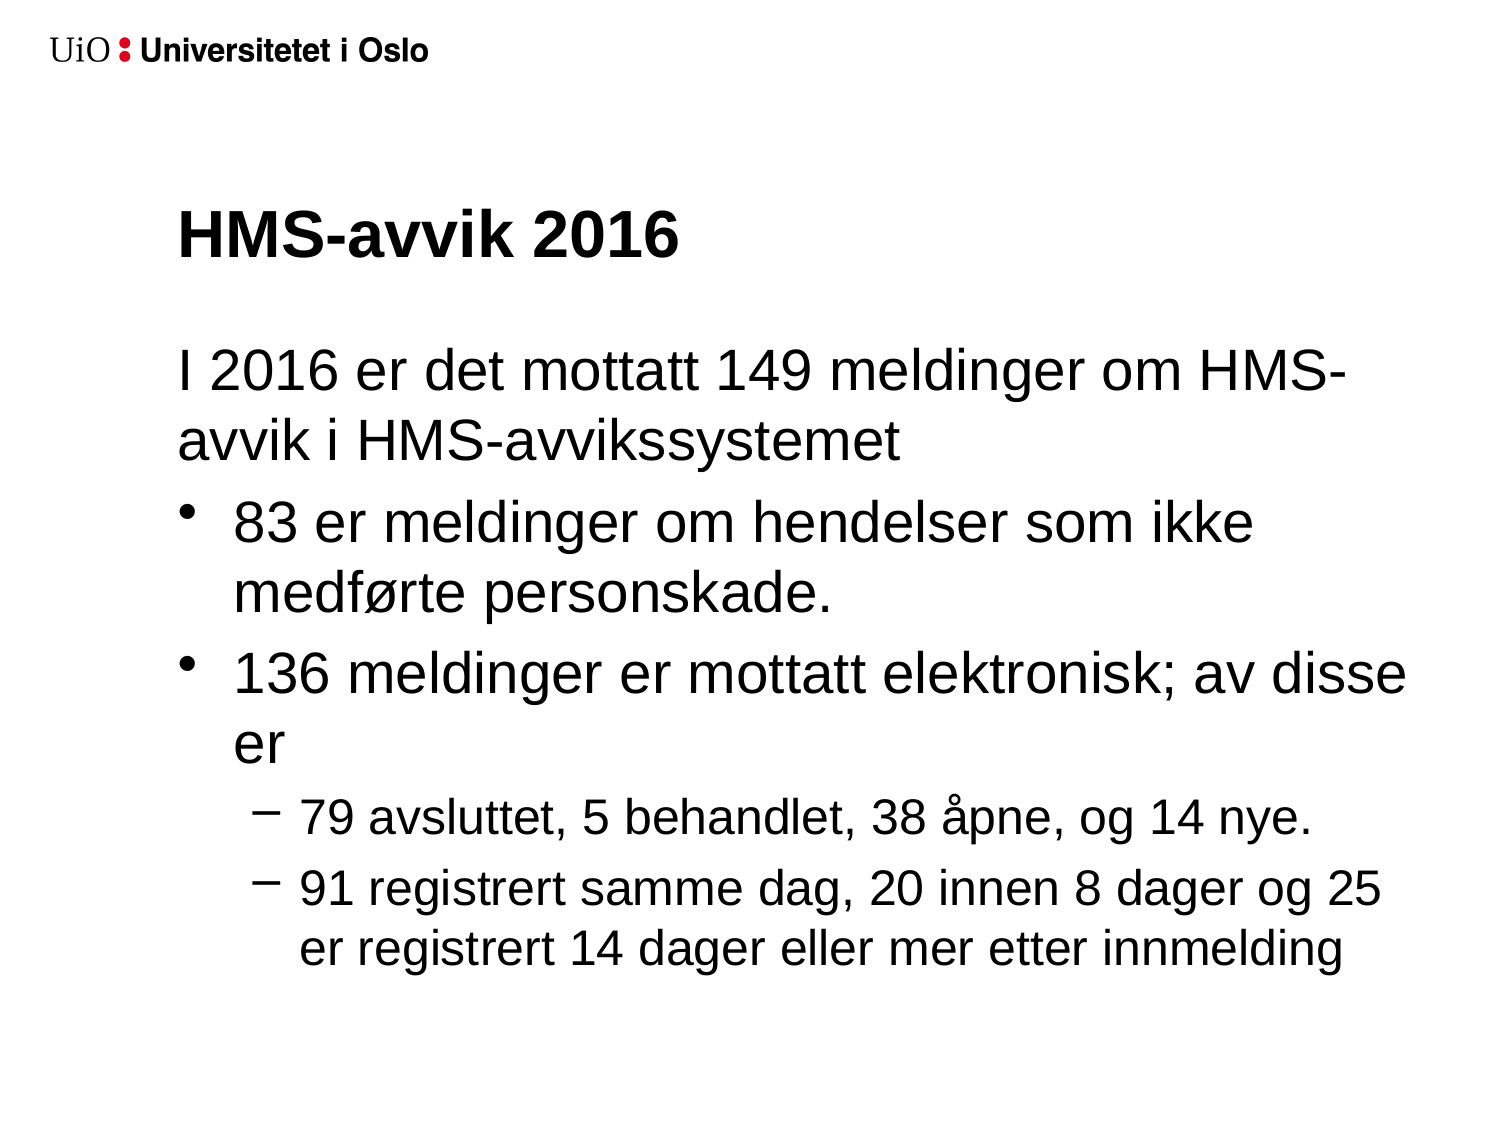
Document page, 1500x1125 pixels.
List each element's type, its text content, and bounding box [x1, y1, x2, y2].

title HMS-avvik 2016 [162, 137, 1426, 324]
list I 2016 er det mottatt 149 meldinger om HMS-avvik i HMS-avvikssystemet 83 er meldinger om hendelser som ikke medførte personskade. 136 meldinger er mottatt elektronisk; av disse er 79 avsluttet, 5 behandlet, 38 åpne, og 14 nye. 91 registrert samme dag, 20 innen 8 dager og 25 er registrert 14 dager eller mer etter innmelding [162, 324, 1426, 1001]
picture [50, 37, 428, 62]
